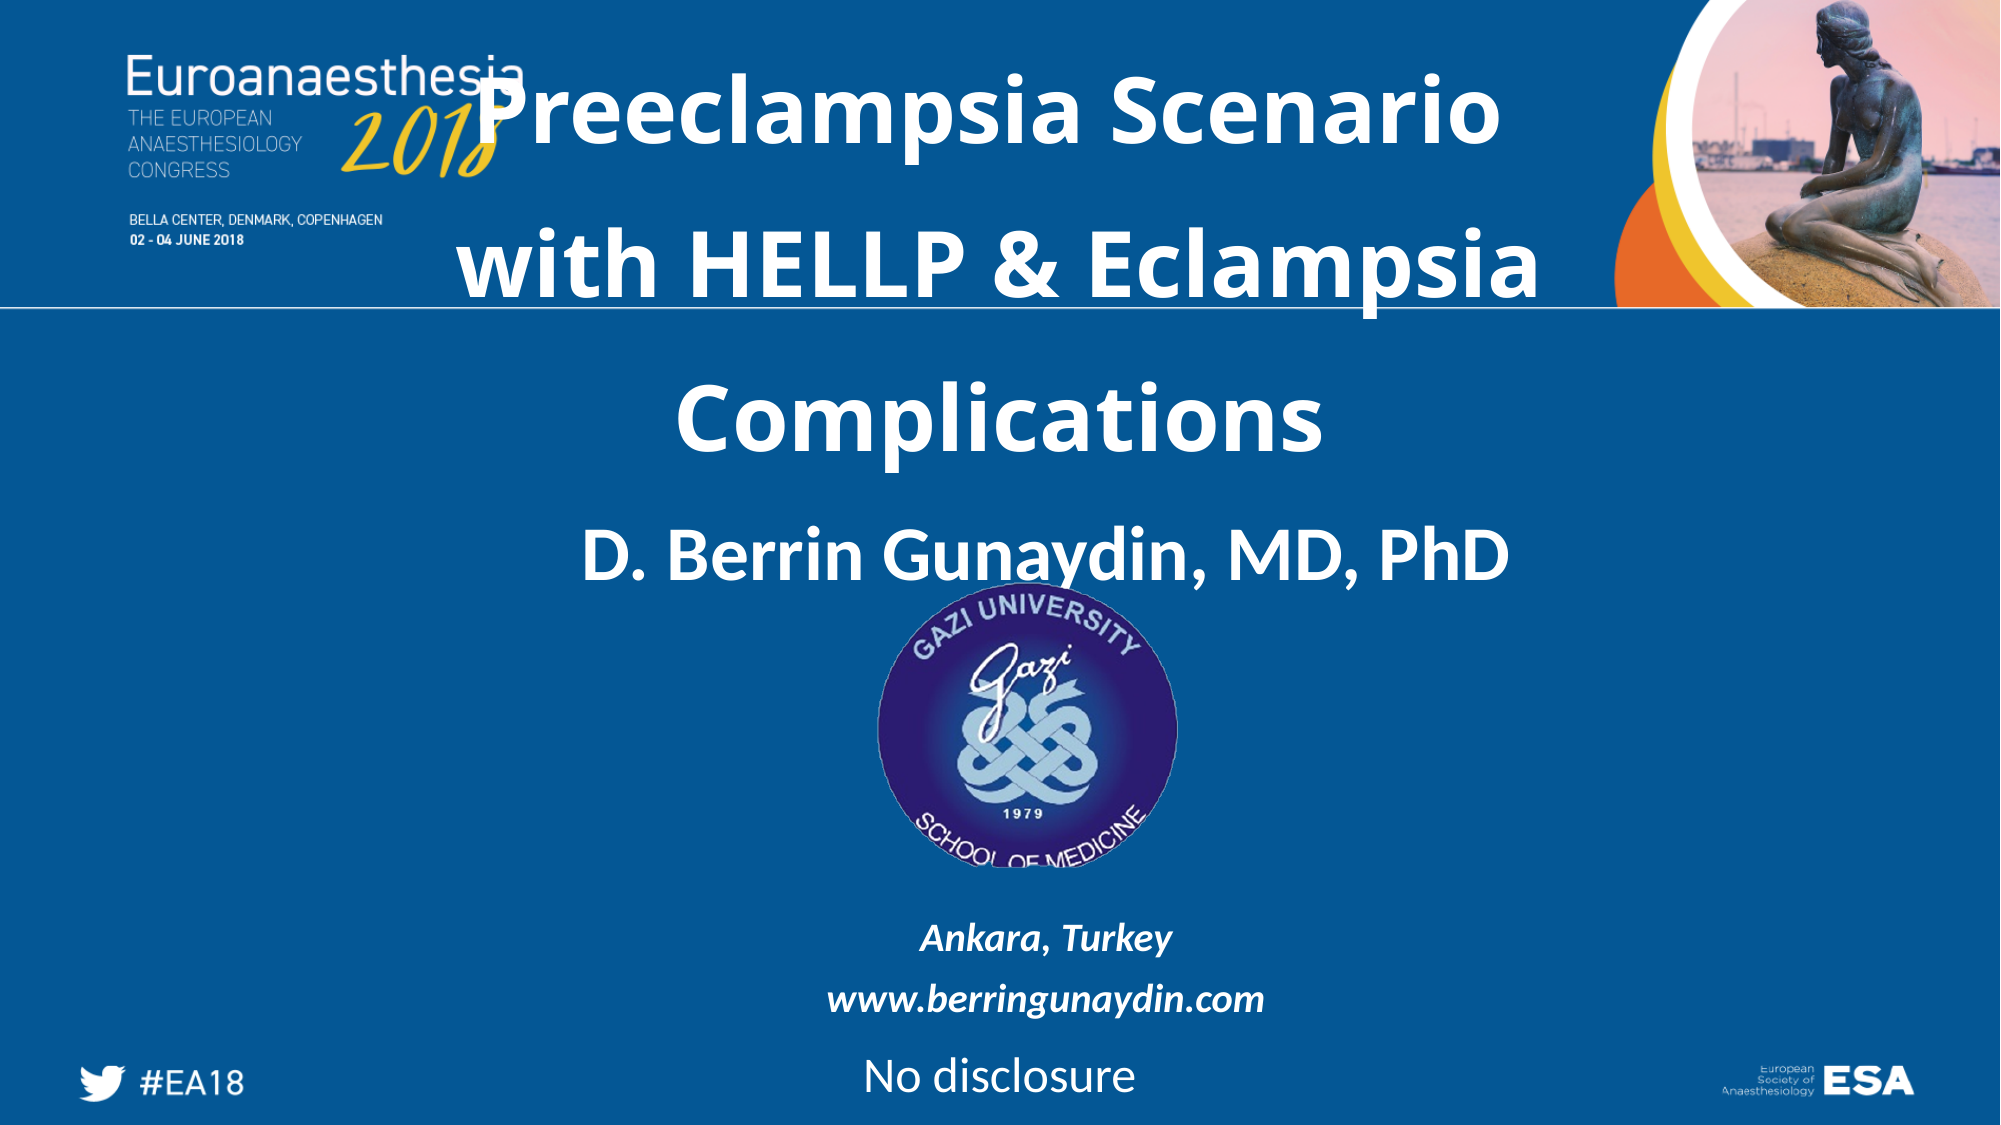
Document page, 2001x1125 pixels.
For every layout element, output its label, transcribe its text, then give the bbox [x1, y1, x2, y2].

title Preeclampsia Scenario with HELLP & Eclampsia Complications [249, 207, 1750, 477]
picture [0, 0, 2000, 1125]
subtitle D. Berrin Gunaydin, MD, PhD Ankara, Turkey www.berringunaydin.com [249, 505, 1843, 1031]
footer No disclosure [662, 1042, 1338, 1103]
